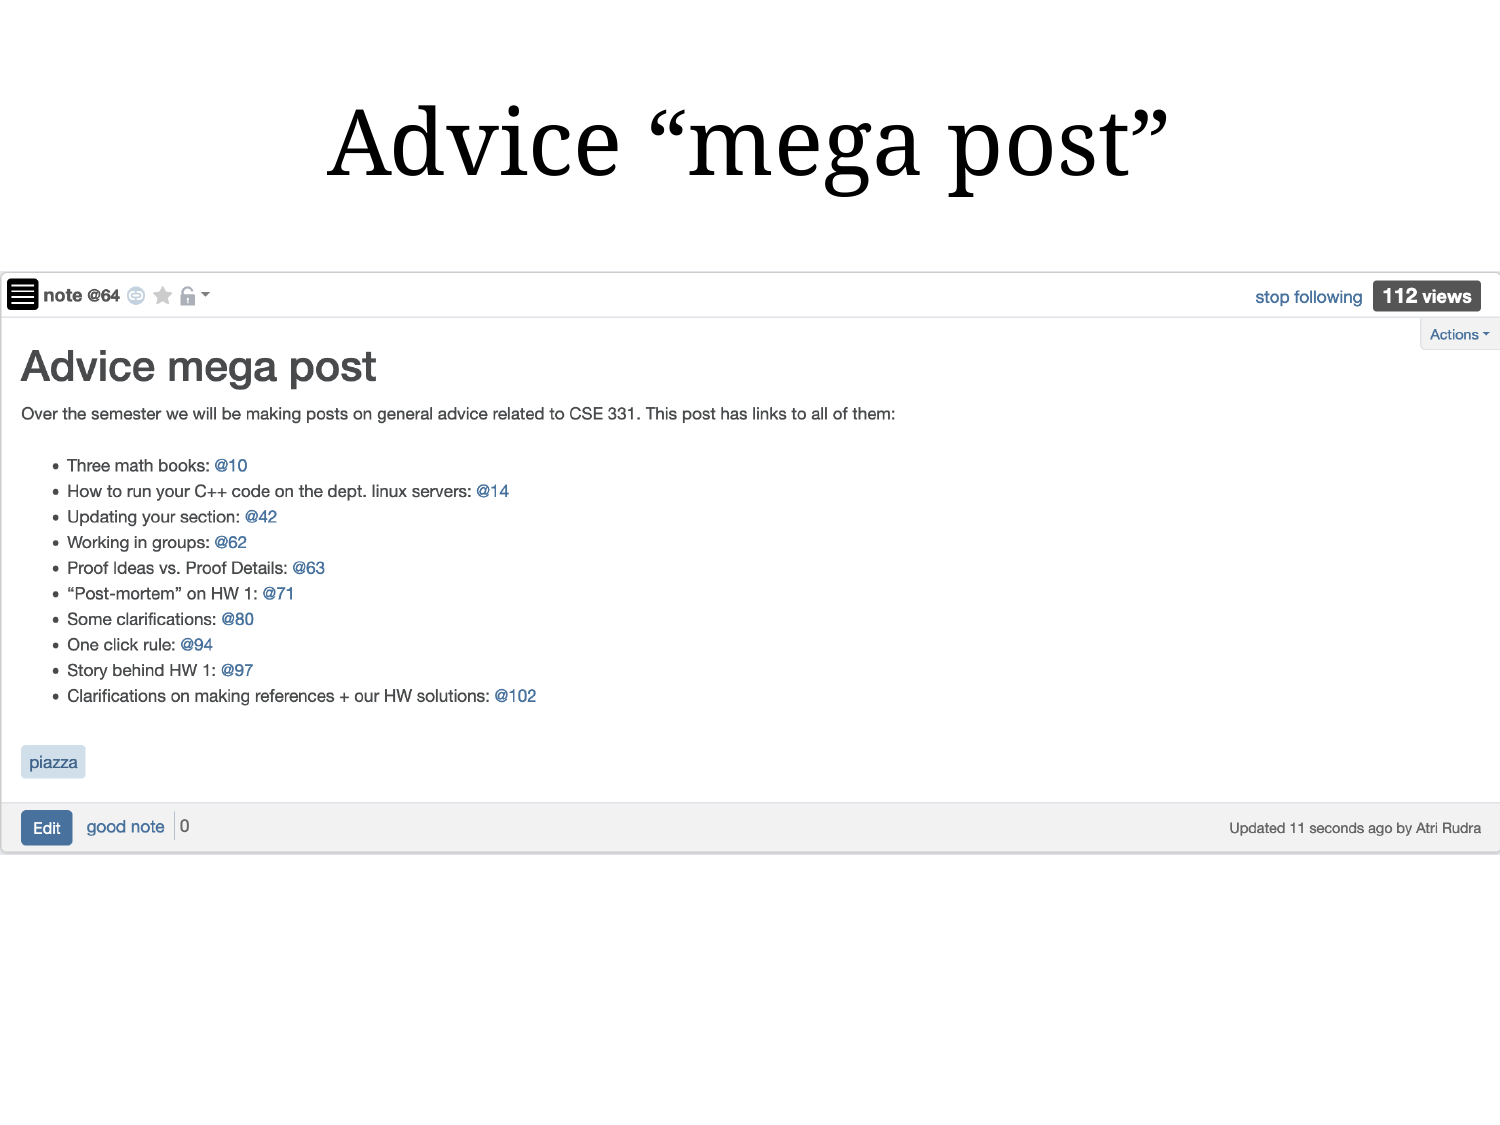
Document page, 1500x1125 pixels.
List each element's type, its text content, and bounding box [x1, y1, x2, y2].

picture [0, 271, 1500, 855]
title Advice “mega post” [75, 45, 1425, 233]
